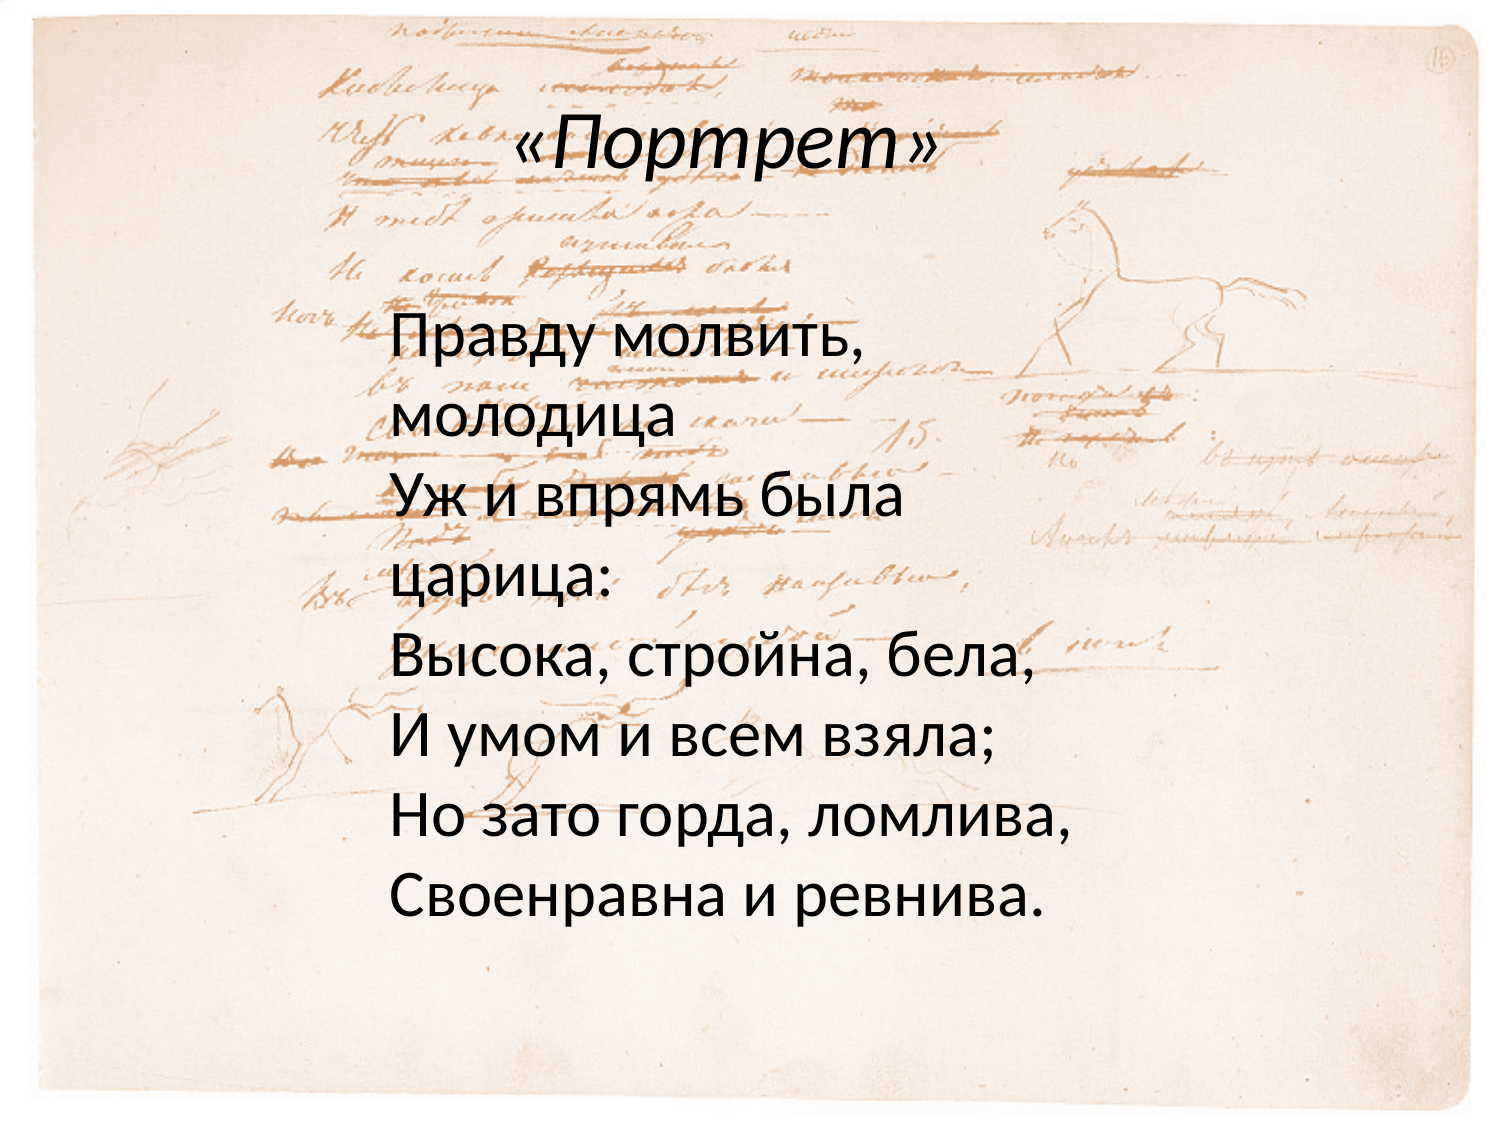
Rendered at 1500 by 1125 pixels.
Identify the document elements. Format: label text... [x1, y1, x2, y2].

text_box Правду молвить, молодица Уж и впрямь была царица: Высока, стройна, бела, И умом и всем взяла; Но зато горда, ломлива, Своенравна и ревнива. [374, 282, 1125, 937]
text_box «Портрет» [492, 78, 960, 193]
